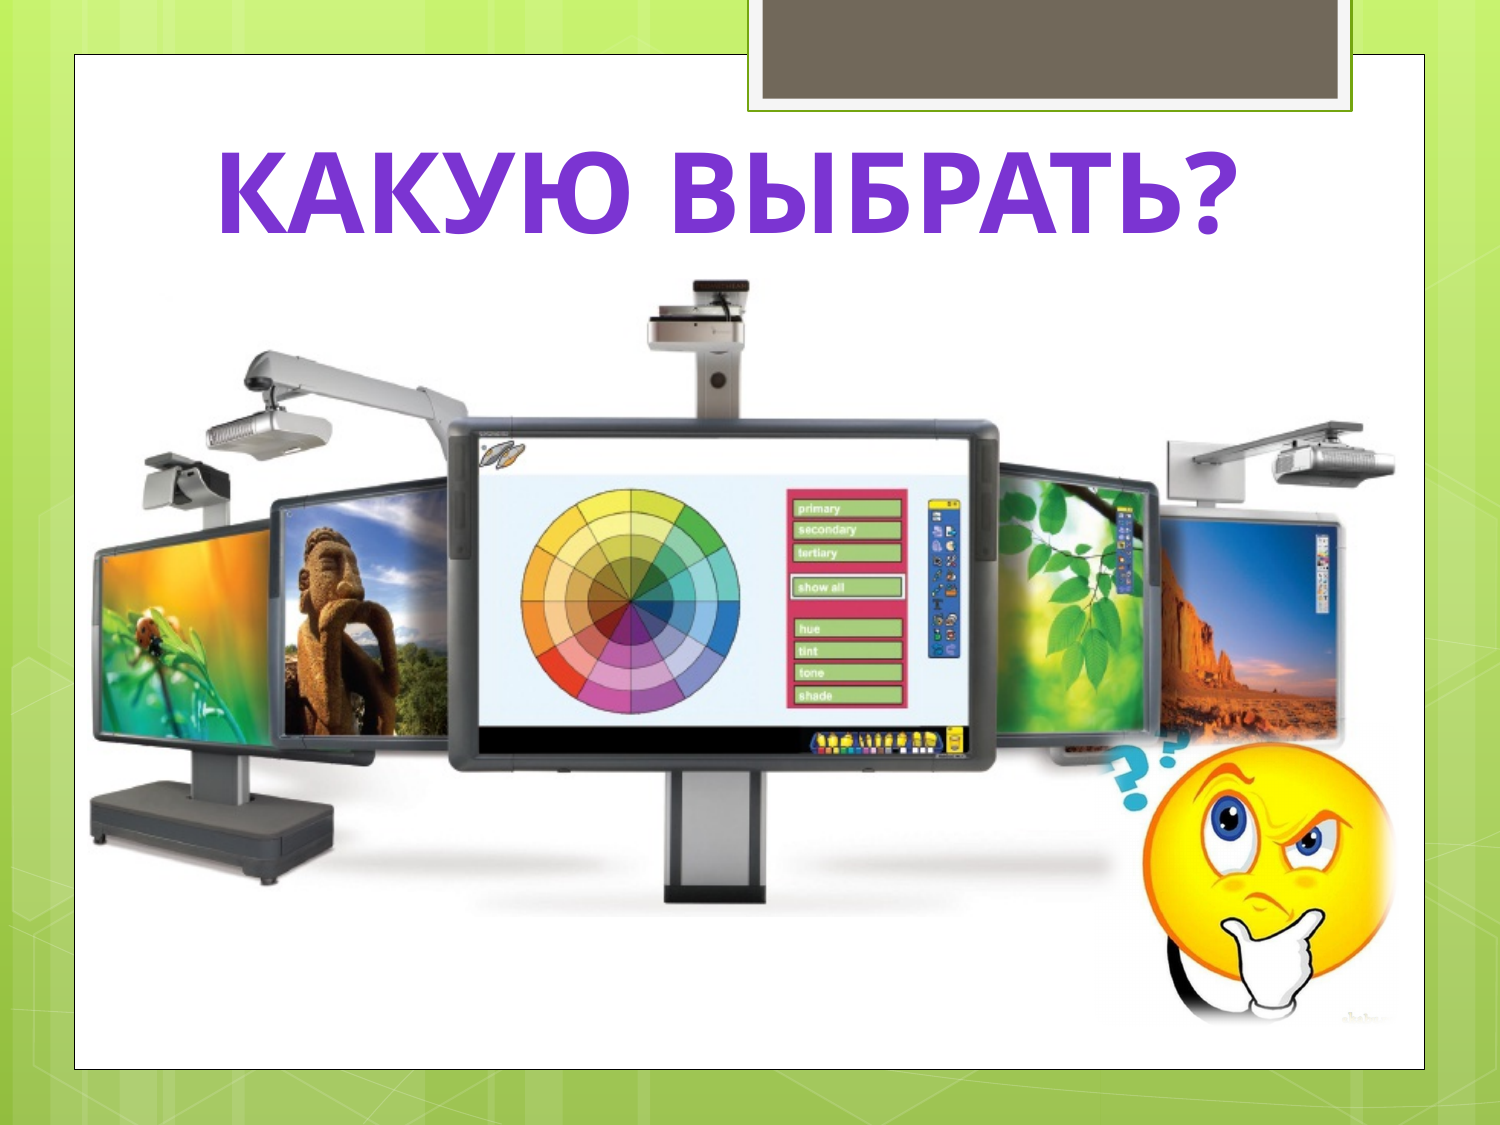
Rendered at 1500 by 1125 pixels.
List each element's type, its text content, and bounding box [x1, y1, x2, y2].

picture [87, 278, 1400, 1028]
text_box КАКУЮ ВЫБРАТЬ? [159, 113, 1294, 264]
